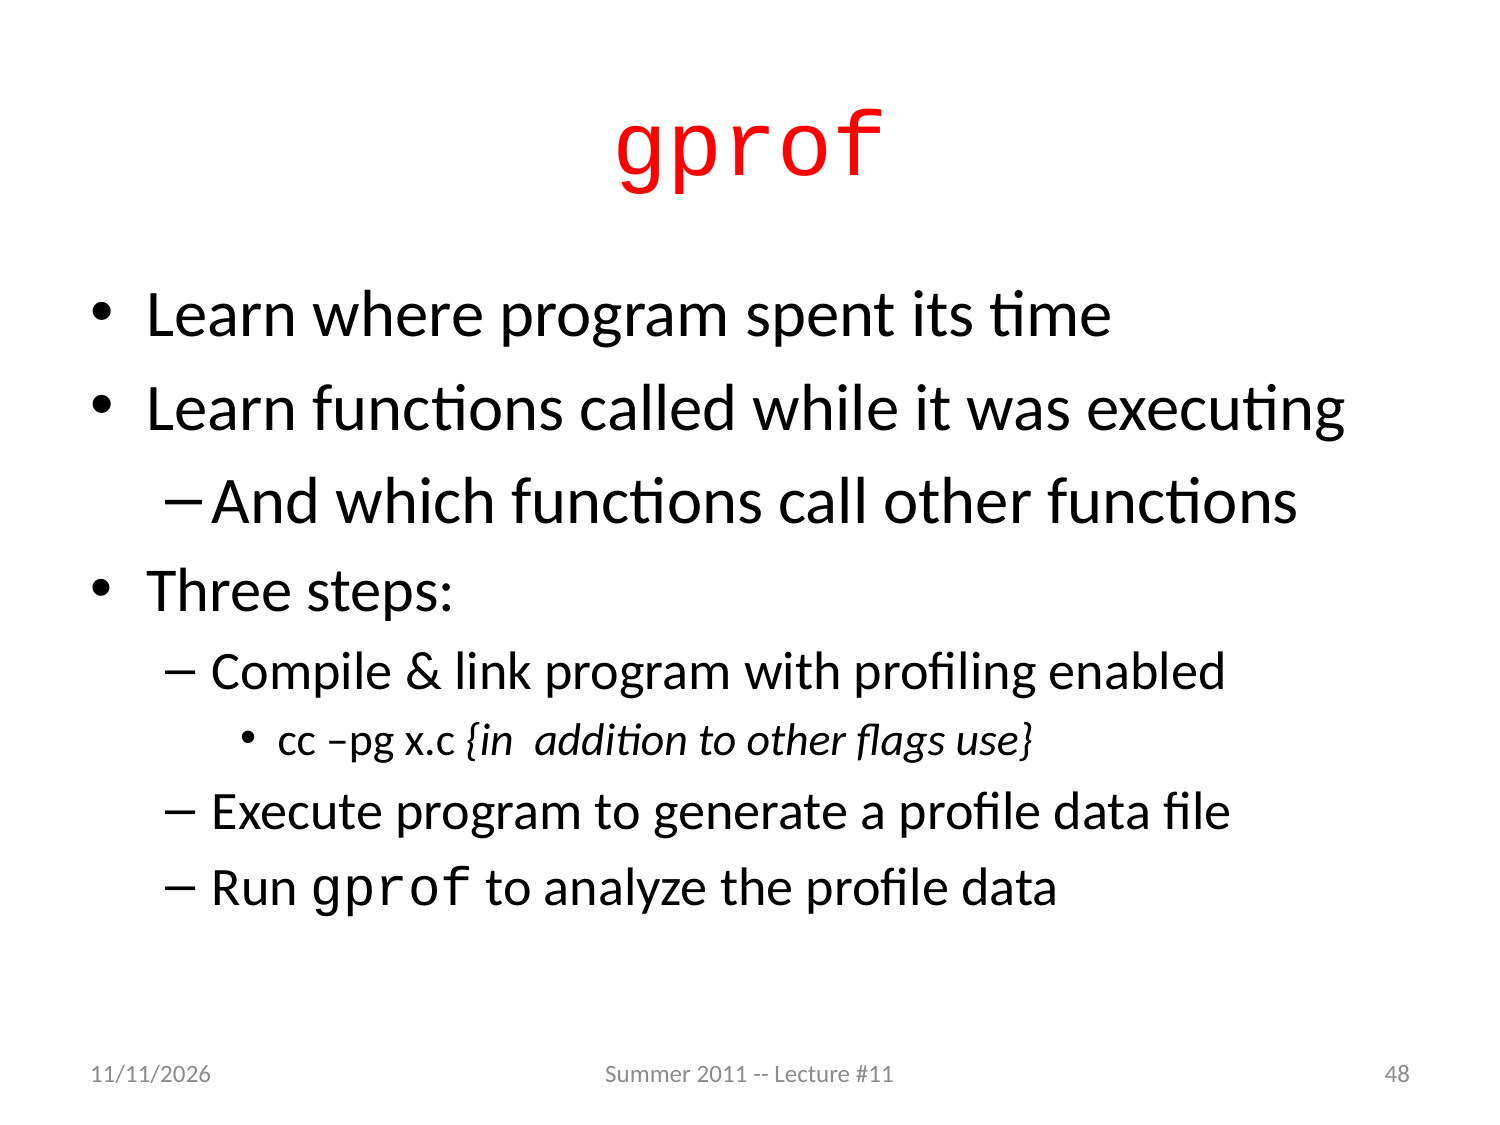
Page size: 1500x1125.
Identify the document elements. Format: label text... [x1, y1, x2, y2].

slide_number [75, 1042, 425, 1103]
slide_number 48 [1074, 1042, 1425, 1103]
footer Summer 2011 -- Lecture #11 [512, 1042, 988, 1103]
title gprof [75, 45, 1425, 233]
list Learn where program spent its time Learn functions called while it was executing And which functions call other functions Three steps: Compile & link program with profiling enabled cc –pg x.c {in addition to other flags use} Execute program to generate a profile data file Run gprof to analyze the profile data [75, 262, 1425, 1005]
